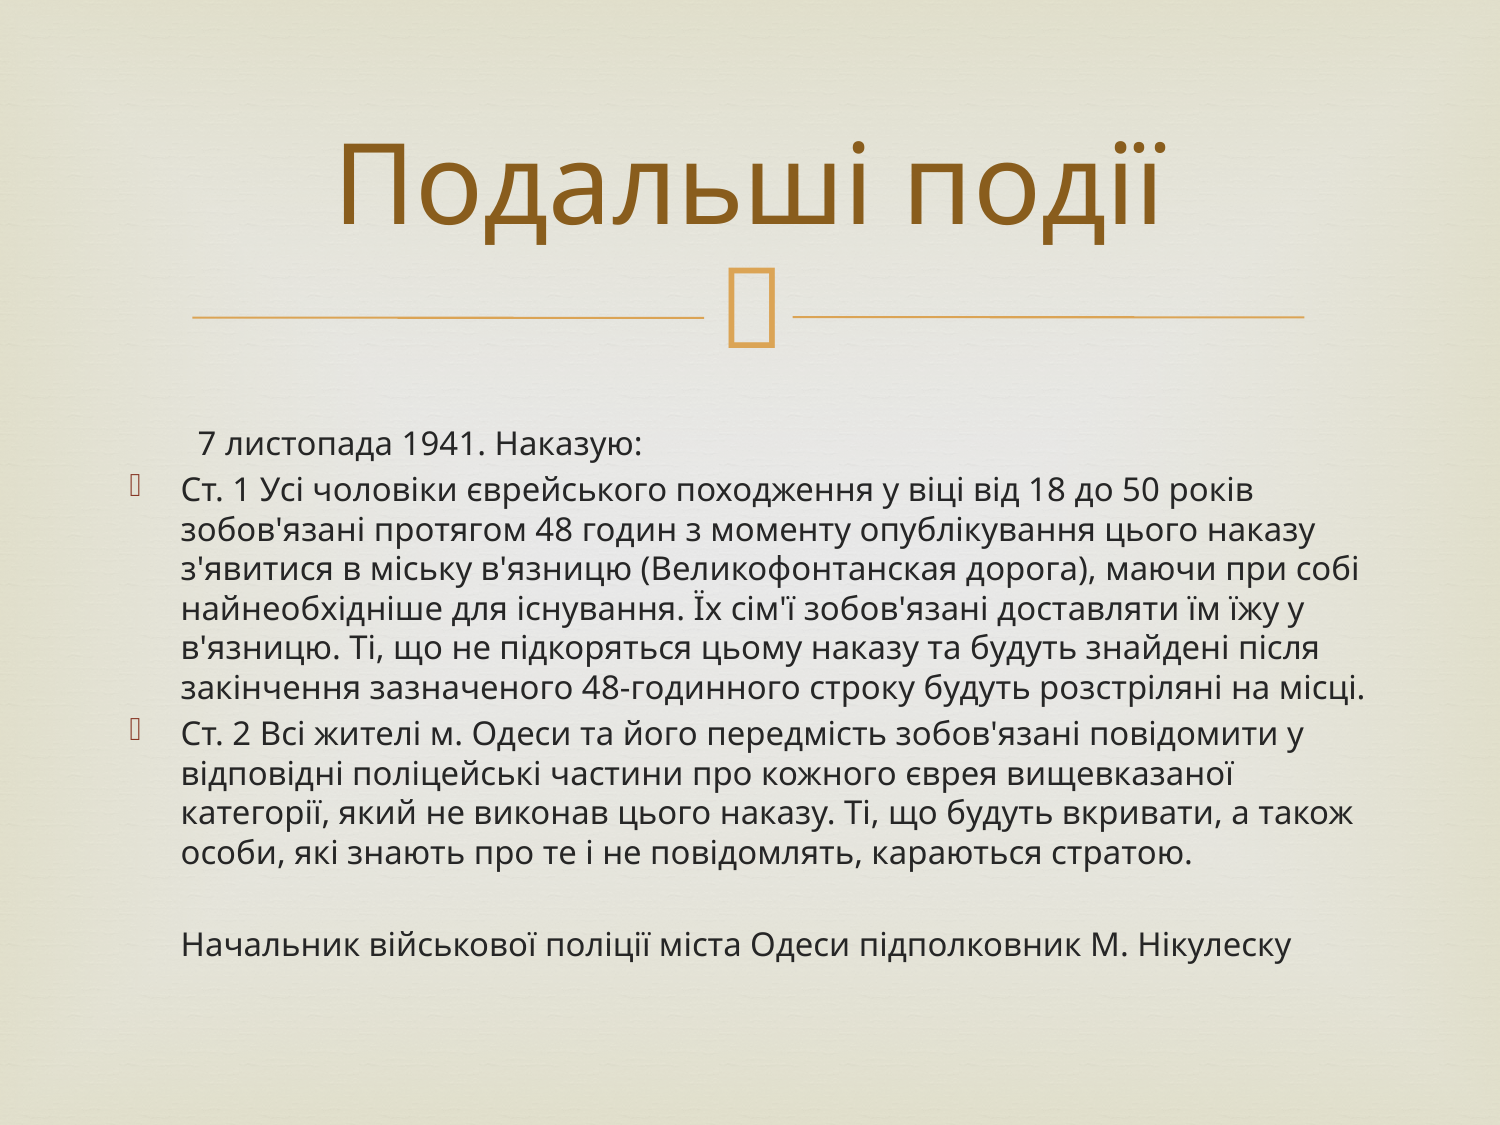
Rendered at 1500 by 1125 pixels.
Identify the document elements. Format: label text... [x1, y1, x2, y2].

title Подальші події [112, 93, 1386, 267]
list 7 листопада 1941. Наказую: Ст. 1 Усі чоловіки єврейського походження у віці від 18 до 50 років зобов'язані протягом 48 годин з моменту опублікування цього наказу з'явитися в міську в'язницю (Великофонтанская дорога), маючи при собі найнеобхідніше для існування. Їх сім'ї зобов'язані доставляти їм їжу у в'язницю. Ті, що не підкоряться цьому наказу та будуть знайдені після закінчення зазначеного 48-годинного строку будуть розстріляні на місці. Ст. 2 Всі жителі м. Одеси та його передмість зобов'язані повідомити у відповідні поліцейські частини про кожного єврея вищевказаної категорії, який не виконав цього наказу. Ті, що будуть вкривати, а також особи, які знають про те і не повідомлять, караються стратою. Начальник військової поліції міста Одеси підполковник М. Нікулеску [114, 368, 1386, 1005]
